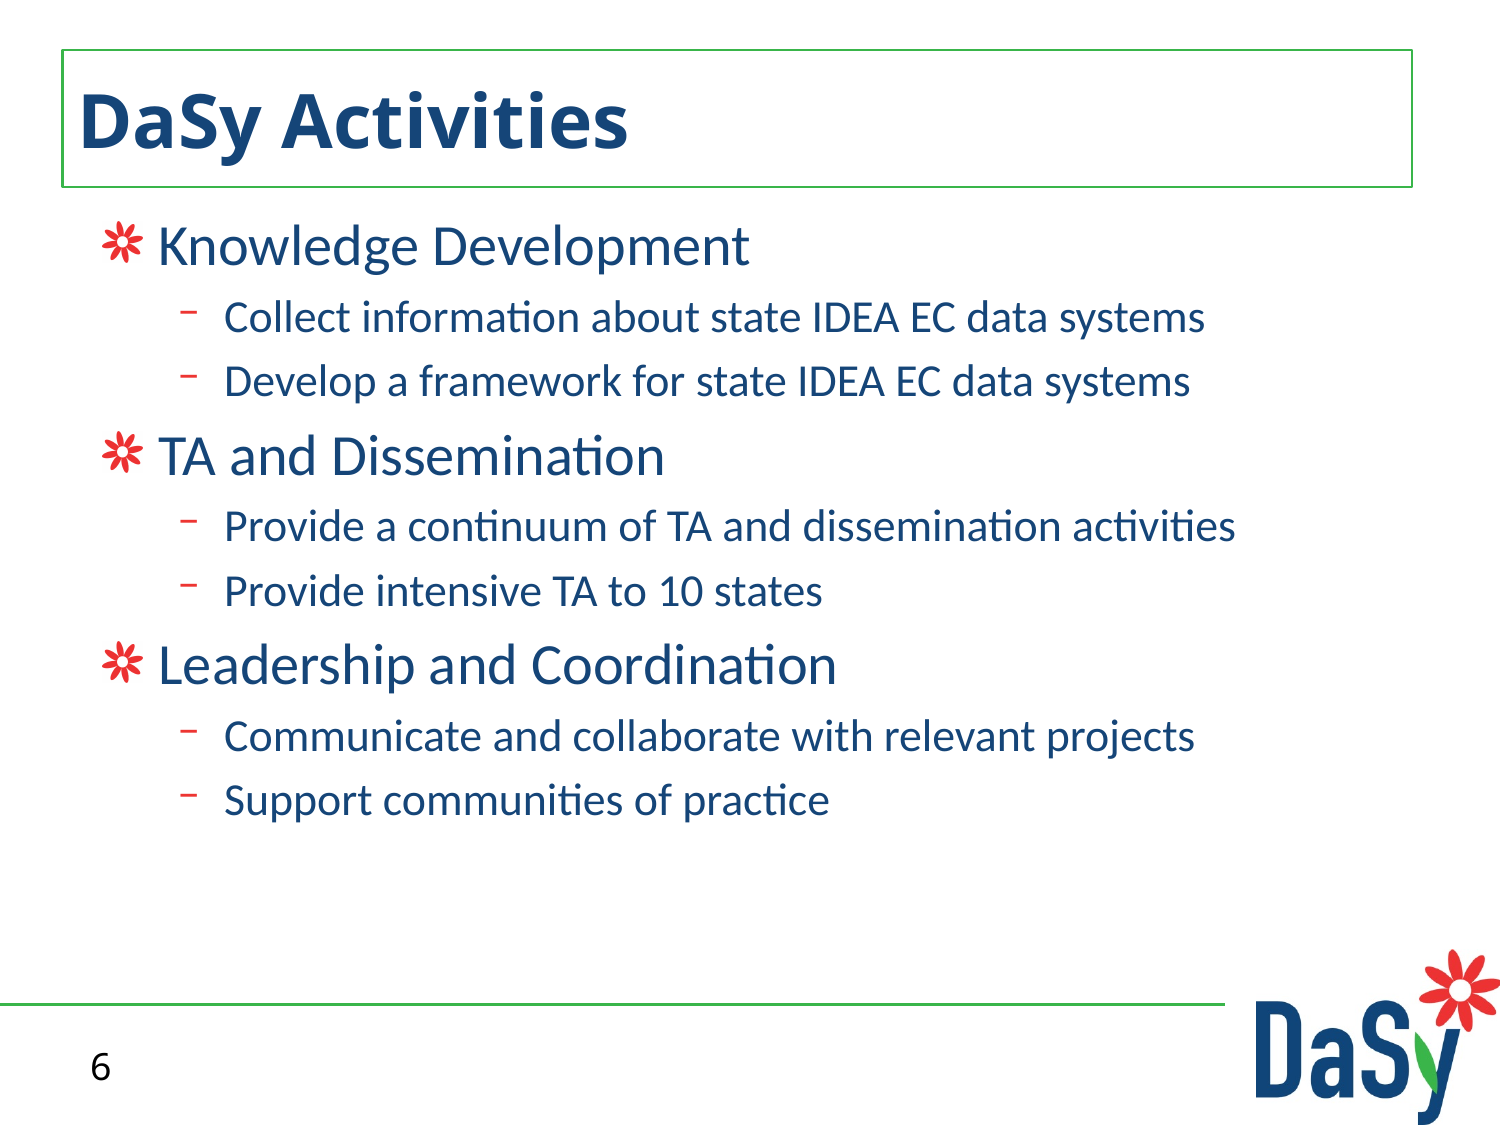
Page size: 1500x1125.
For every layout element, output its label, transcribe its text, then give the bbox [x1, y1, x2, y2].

picture [102, 431, 143, 473]
picture [102, 221, 143, 263]
slide_number 6 [75, 1038, 425, 1098]
list Knowledge Development Collect information about state IDEA EC data systems Develop a framework for state IDEA EC data systems TA and Dissemination Provide a continuum of TA and dissemination activities Provide intensive TA to 10 states Leadership and Coordination Communicate and collaborate with relevant projects Support communities of practice [87, 200, 1375, 988]
picture [1256, 949, 1500, 1125]
picture [102, 641, 143, 683]
title DaSy Activities [61, 49, 1413, 188]
